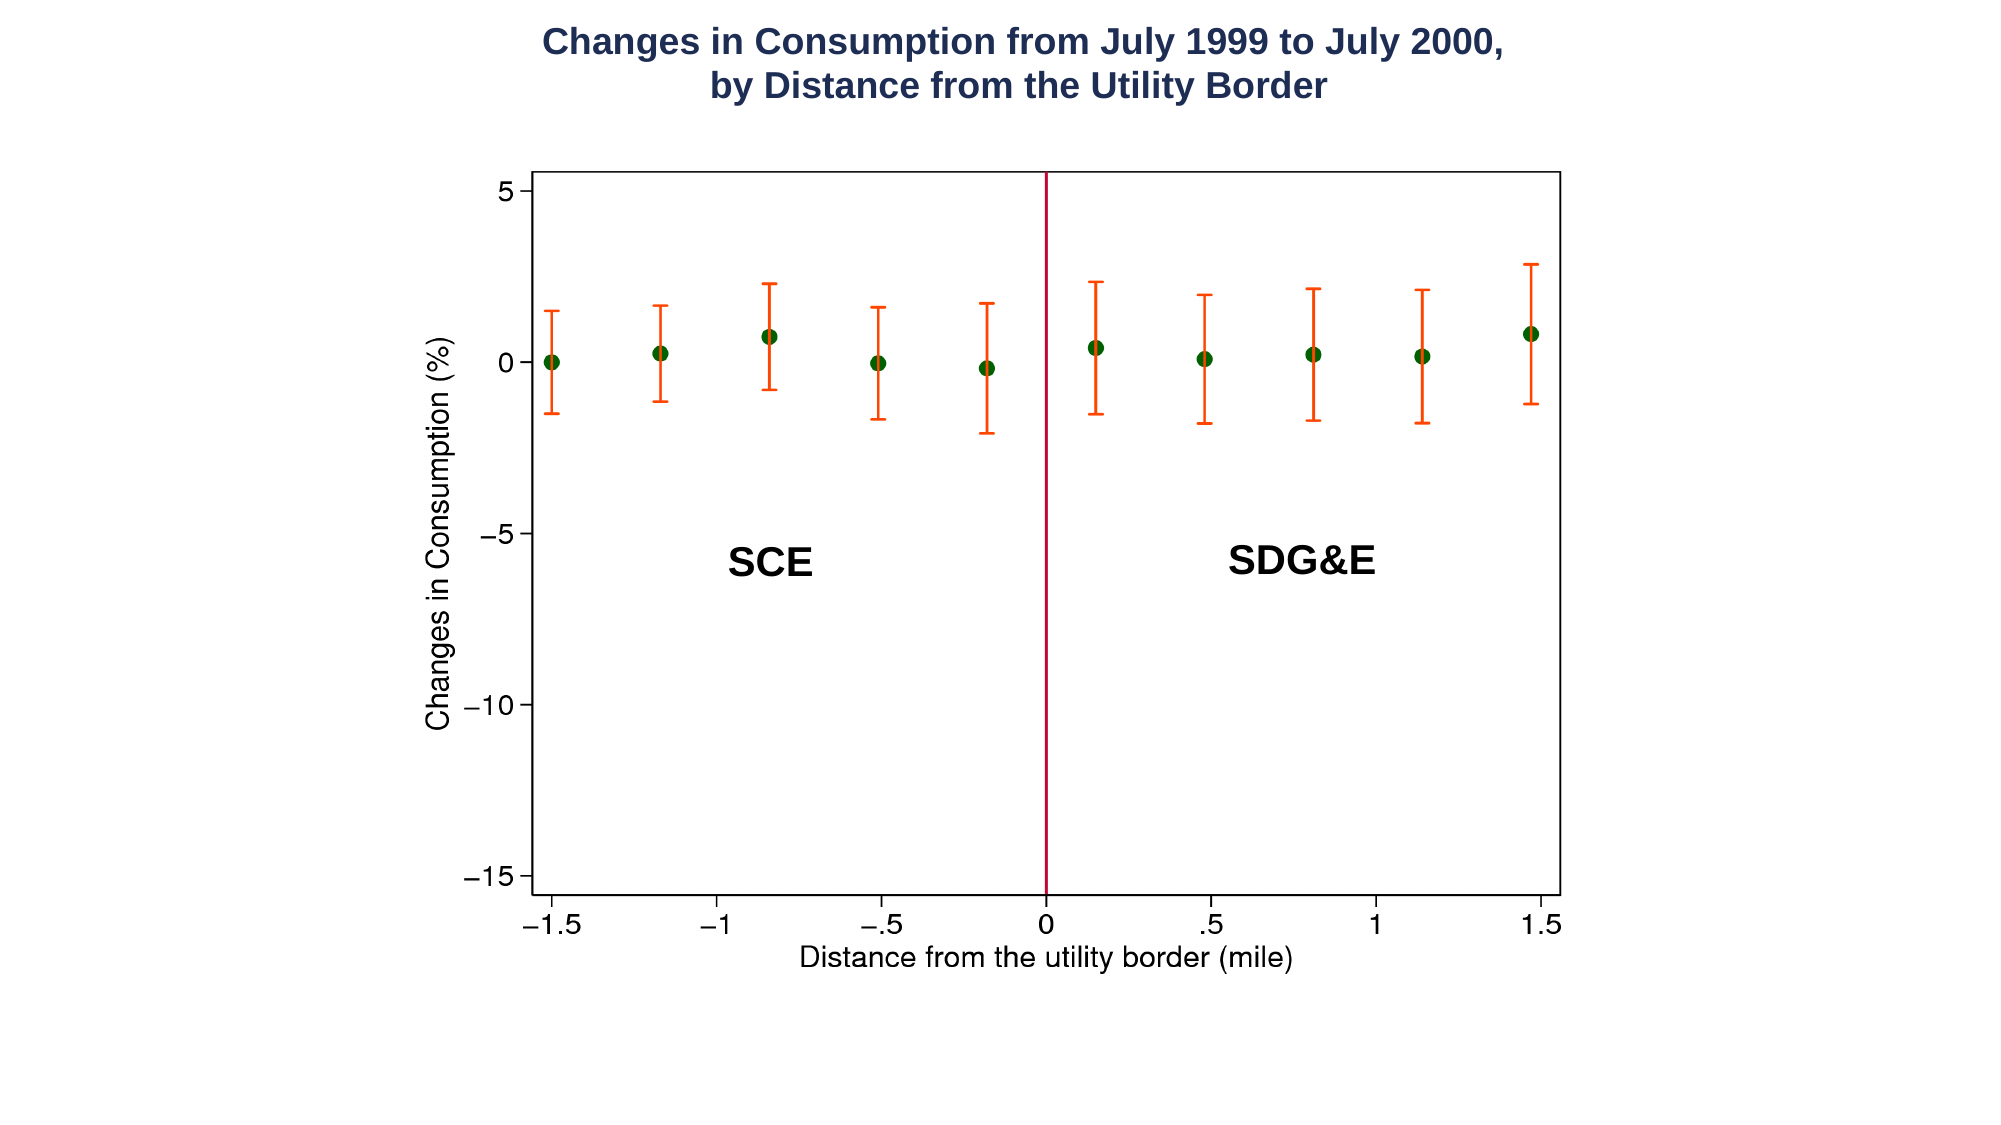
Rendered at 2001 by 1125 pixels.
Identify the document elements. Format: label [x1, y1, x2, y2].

text_box [247, 4, 1753, 1121]
